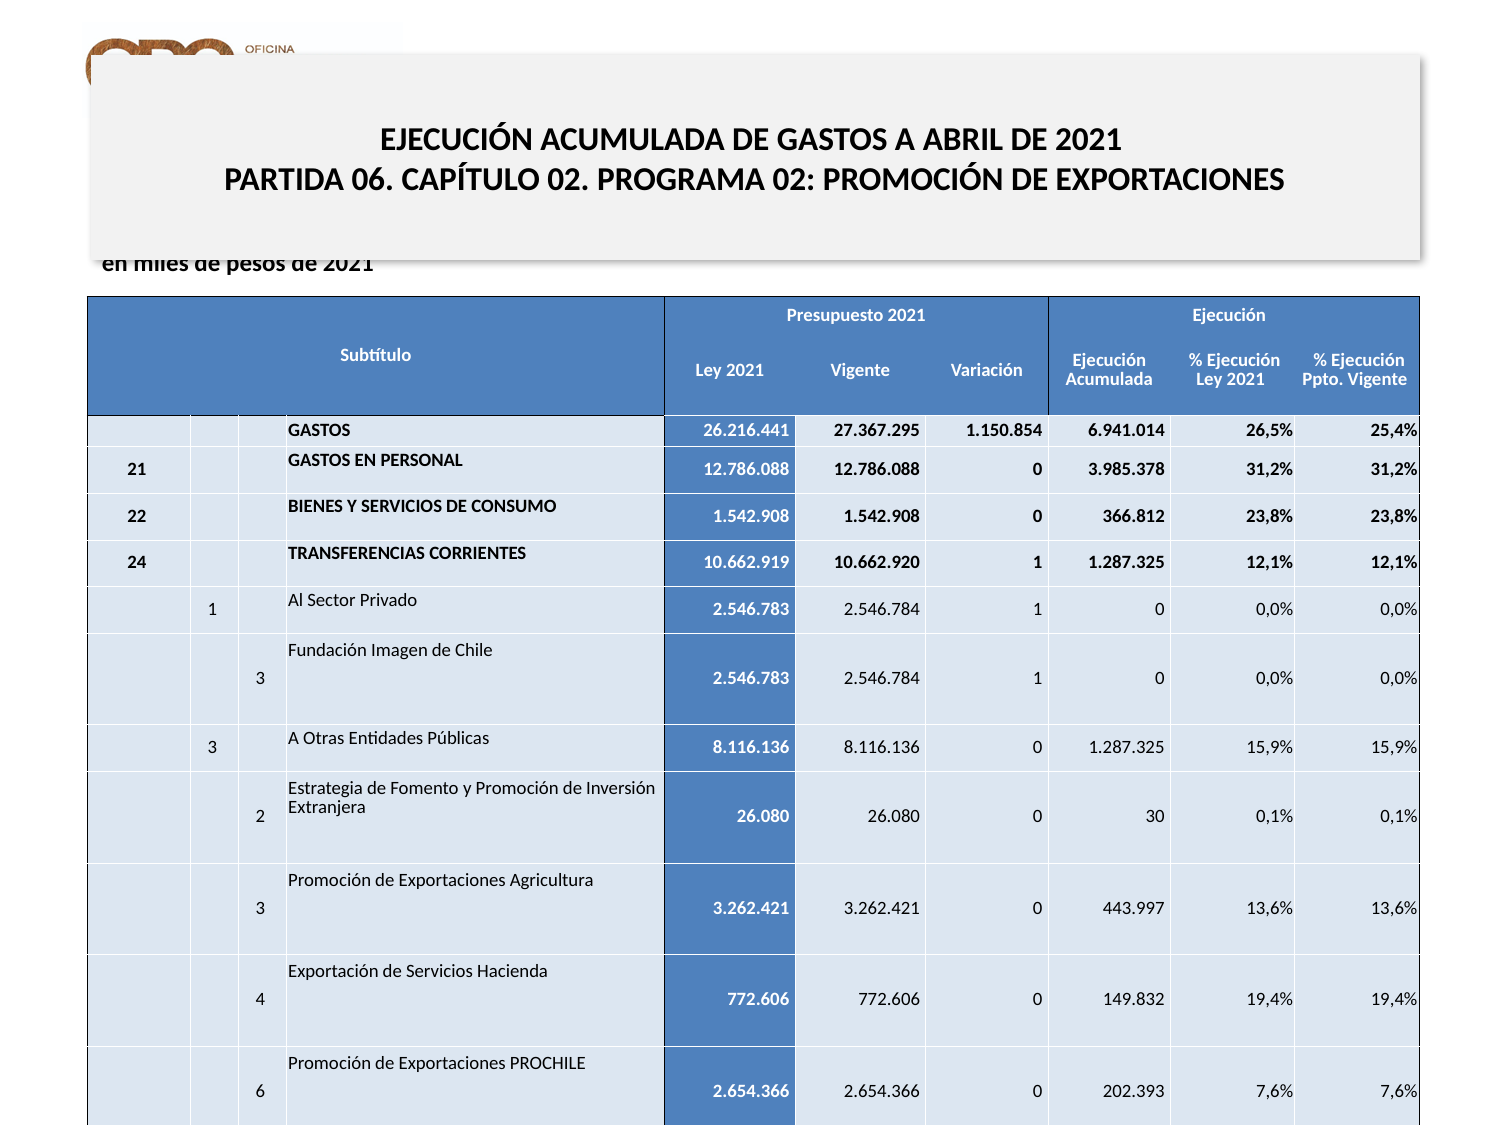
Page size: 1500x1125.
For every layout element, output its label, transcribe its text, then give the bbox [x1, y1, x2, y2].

table_cell 1.287.325 [1049, 541, 1170, 586]
table_cell [239, 725, 286, 771]
table_cell [191, 864, 238, 954]
table_cell 21 [88, 447, 190, 493]
table_cell [88, 1047, 190, 1125]
table_cell % Ejecución Ley 2021 [1170, 326, 1295, 415]
table_cell 22 [88, 494, 190, 540]
table_cell 4 [239, 955, 286, 1046]
table_cell 25,4% [1295, 416, 1419, 446]
table_cell 7,6% [1171, 1047, 1294, 1125]
table_cell % Ejecución Ppto. Vigente [1295, 326, 1419, 415]
table_cell 26.080 [665, 772, 795, 863]
table_cell GASTOS EN PERSONAL [287, 447, 664, 493]
table_cell 24 [88, 541, 190, 586]
table_cell [191, 772, 238, 863]
table_cell 15,9% [1171, 725, 1294, 771]
table_cell 1 [191, 587, 238, 633]
table_cell [239, 447, 286, 493]
table_cell 12.786.088 [665, 447, 795, 493]
table_cell TRANSFERENCIAS CORRIENTES [287, 541, 664, 586]
table_cell Variación [926, 326, 1048, 415]
table_cell 443.997 [1049, 864, 1170, 954]
table_cell [88, 634, 190, 724]
title EJECUCIÓN ACUMULADA DE GASTOS A ABRIL DE 2021 PARTIDA 06. CAPÍTULO 02. PROGRAMA 02: PROMOCIÓN DE EXPORTACIONES [91, 55, 1420, 260]
table_cell 10.662.919 [665, 541, 795, 586]
table_cell 3.985.378 [1049, 447, 1170, 493]
table_cell 8.116.136 [665, 725, 795, 771]
text_box en miles de pesos de 2021 [87, 239, 1378, 287]
table_cell 26,5% [1171, 416, 1294, 446]
table_cell 12,1% [1171, 541, 1294, 586]
table_cell 1 [926, 634, 1048, 724]
table_cell 2.654.366 [796, 1047, 925, 1125]
table_cell 0 [1049, 587, 1170, 633]
table_cell [191, 447, 238, 493]
table_cell 3.262.421 [796, 864, 925, 954]
table_cell 2.546.783 [665, 634, 795, 724]
table_cell [88, 955, 190, 1046]
table_cell [239, 541, 286, 586]
table_cell GASTOS [287, 416, 664, 446]
table_cell [88, 725, 190, 771]
table_cell 3 [191, 725, 238, 771]
table_cell 3 [239, 634, 286, 724]
table_cell 772.606 [665, 955, 795, 1046]
table_cell 7,6% [1295, 1047, 1419, 1125]
slide_number 10 [1420, 1042, 1425, 1103]
picture [82, 22, 403, 118]
table_cell 1.542.908 [665, 494, 795, 540]
table_cell 0 [1049, 634, 1170, 724]
table_cell 0 [926, 447, 1048, 493]
table_cell 1.542.908 [796, 494, 925, 540]
table_cell 10.662.920 [796, 541, 925, 586]
table_cell 1.150.854 [926, 416, 1048, 446]
table_cell 0,1% [1171, 772, 1294, 863]
table_cell 23,8% [1295, 494, 1419, 540]
table_cell 26.080 [796, 772, 925, 863]
table_cell 3 [239, 864, 286, 954]
table_cell 366.812 [1049, 494, 1170, 540]
table_cell [239, 587, 286, 633]
table_cell [191, 955, 238, 1046]
table_cell 2.546.784 [796, 587, 925, 633]
table_cell 26.216.441 [665, 416, 795, 446]
table_cell 6.941.014 [1049, 416, 1170, 446]
table_cell 31,2% [1295, 447, 1419, 493]
table_cell [88, 587, 190, 633]
table_cell [239, 416, 286, 446]
table_cell 3.262.421 [665, 864, 795, 954]
table_cell 0,0% [1295, 634, 1419, 724]
table_cell 202.393 [1049, 1047, 1170, 1125]
table_cell 19,4% [1171, 955, 1294, 1046]
table_cell [191, 634, 238, 724]
table_cell [88, 416, 190, 446]
table_cell 31,2% [1171, 447, 1294, 493]
table_cell Ley 2021 [665, 326, 795, 415]
table_cell 2.654.366 [665, 1047, 795, 1125]
table_cell 8.116.136 [796, 725, 925, 771]
table_cell 13,6% [1295, 864, 1419, 954]
table_cell 0,0% [1171, 587, 1294, 633]
table_cell 2.546.783 [665, 587, 795, 633]
table_cell Promoción de Exportaciones PROCHILE [287, 1047, 664, 1125]
table_cell 23,8% [1171, 494, 1294, 540]
table_cell 0,1% [1295, 772, 1419, 863]
table_cell 27.367.295 [796, 416, 925, 446]
table_cell [239, 494, 286, 540]
table_cell 12,1% [1295, 541, 1419, 586]
table_header Presupuesto 2021 [665, 297, 1048, 326]
table_cell Exportación de Servicios Hacienda [287, 955, 664, 1046]
table_cell 6 [239, 1047, 286, 1125]
table_cell 0,0% [1295, 587, 1419, 633]
table_cell [88, 864, 190, 954]
table_cell 12.786.088 [796, 447, 925, 493]
table_cell 15,9% [1295, 725, 1419, 771]
table_cell 30 [1049, 772, 1170, 863]
table_cell 1 [926, 541, 1048, 586]
table_cell Fundación Imagen de Chile [287, 634, 664, 724]
table_cell 149.832 [1049, 955, 1170, 1046]
table_cell Estrategia de Fomento y Promoción de Inversión Extranjera [287, 772, 664, 863]
table_cell [191, 416, 238, 446]
table_cell 0 [926, 772, 1048, 863]
table_cell 0 [926, 494, 1048, 540]
table_cell 0,0% [1171, 634, 1294, 724]
table_cell 0 [926, 955, 1048, 1046]
table_cell Promoción de Exportaciones Agricultura [287, 864, 664, 954]
table_cell [191, 1047, 238, 1125]
table_cell A Otras Entidades Públicas [287, 725, 664, 771]
table_cell Ejecución Acumulada [1049, 326, 1170, 415]
table_cell 0 [926, 725, 1048, 771]
table_cell 772.606 [796, 955, 925, 1046]
table_cell 2 [239, 772, 286, 863]
table_cell 0 [926, 864, 1048, 954]
table_cell 2.546.784 [796, 634, 925, 724]
table_cell [191, 494, 238, 540]
table_cell 1.287.325 [1049, 725, 1170, 771]
table_cell Vigente [795, 326, 926, 415]
table_cell 19,4% [1295, 955, 1419, 1046]
table_cell 0 [926, 1047, 1048, 1125]
table_header Ejecución [1049, 297, 1419, 326]
table_cell [191, 541, 238, 586]
table_cell 13,6% [1171, 864, 1294, 954]
table_cell BIENES Y SERVICIOS DE CONSUMO [287, 494, 664, 540]
table_cell Al Sector Privado [287, 587, 664, 633]
table_cell 1 [926, 587, 1048, 633]
table_header Subtítulo [88, 297, 664, 415]
table_cell [88, 772, 190, 863]
